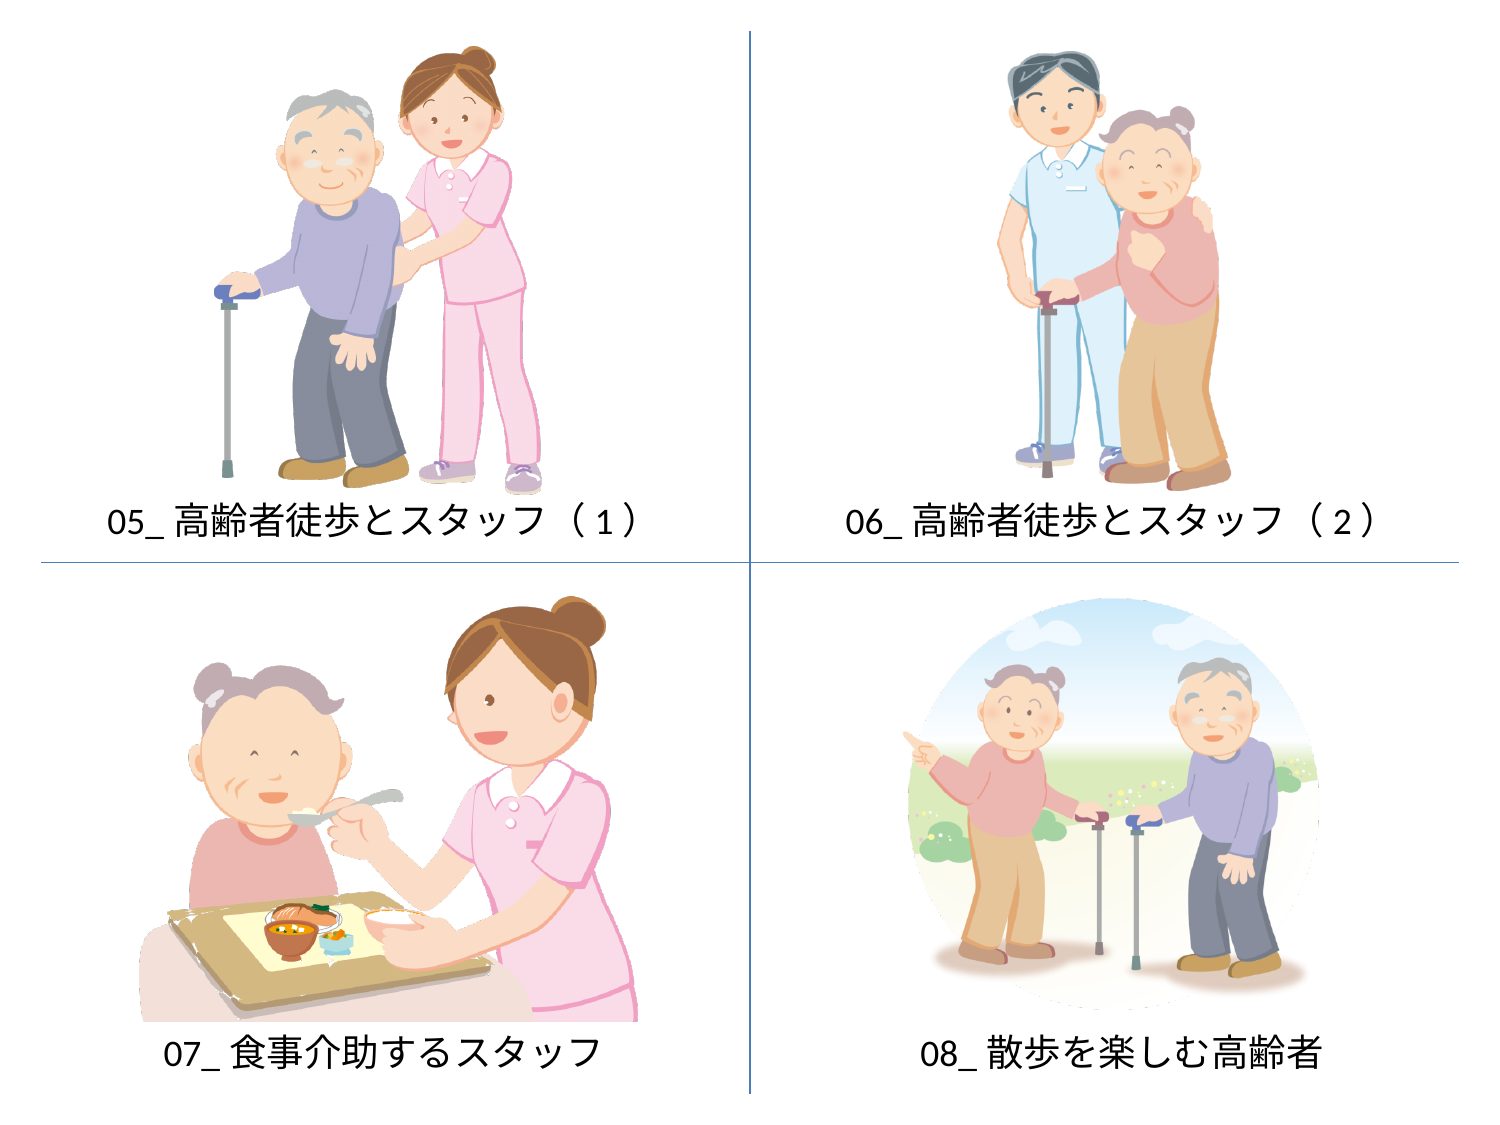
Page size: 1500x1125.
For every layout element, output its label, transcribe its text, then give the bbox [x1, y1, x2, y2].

text_box 08_散歩を楽しむ高齢者 [785, 1021, 1459, 1082]
picture [891, 588, 1330, 1018]
text_box 05_高齢者徒歩とスタッフ（1） [41, 490, 727, 550]
picture [214, 46, 553, 495]
text_box 06_高齢者徒歩とスタッフ（2） [785, 490, 1459, 550]
picture [129, 596, 639, 1022]
picture [997, 51, 1247, 491]
text_box 07_食事介助するスタッフ [41, 1021, 727, 1082]
